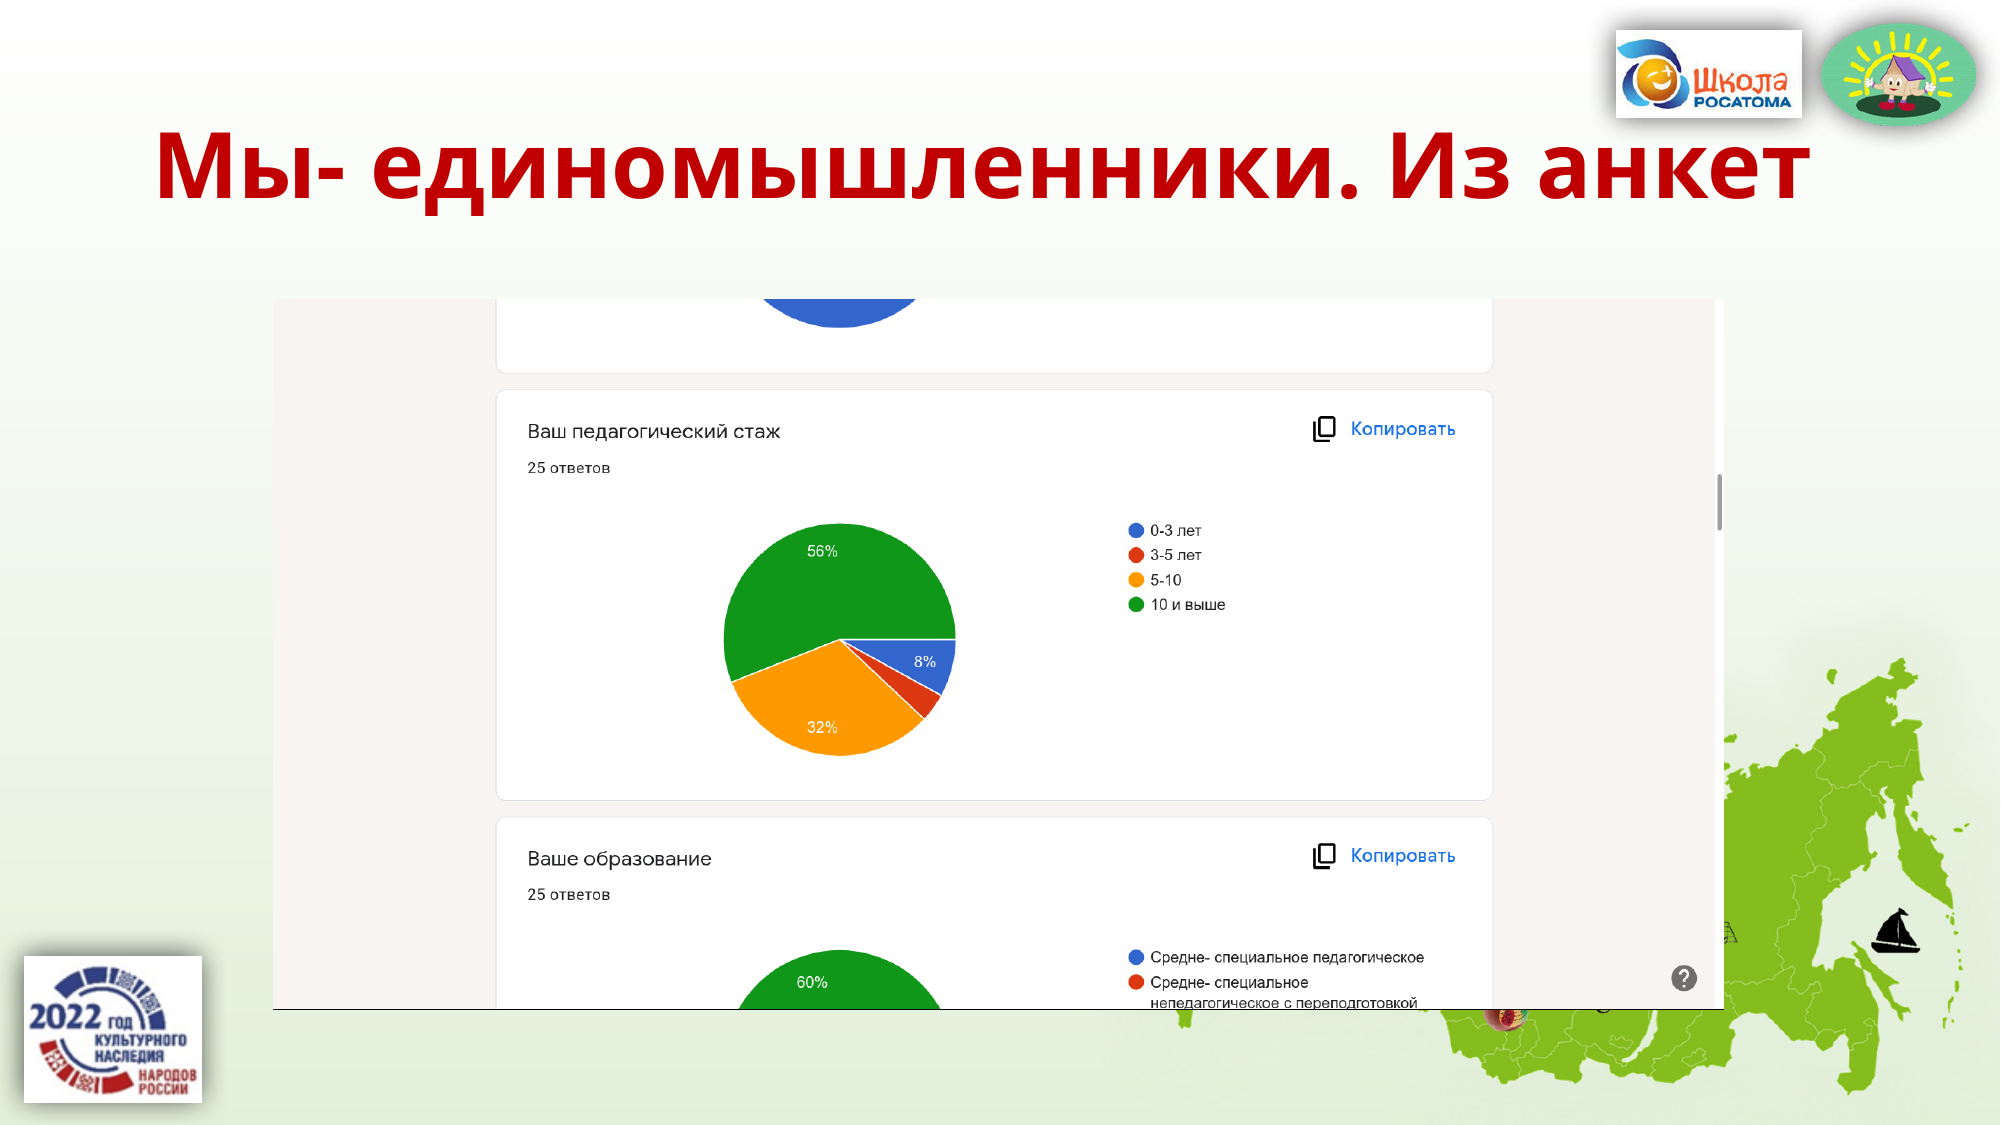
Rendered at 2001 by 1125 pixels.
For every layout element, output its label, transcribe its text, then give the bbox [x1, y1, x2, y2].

picture [24, 956, 202, 1103]
picture [1821, 23, 1976, 126]
title Мы- единомышленники. Из анкет [137, 59, 1863, 278]
picture [1035, 564, 2001, 1125]
picture [1616, 30, 1802, 59]
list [273, 299, 1727, 1014]
